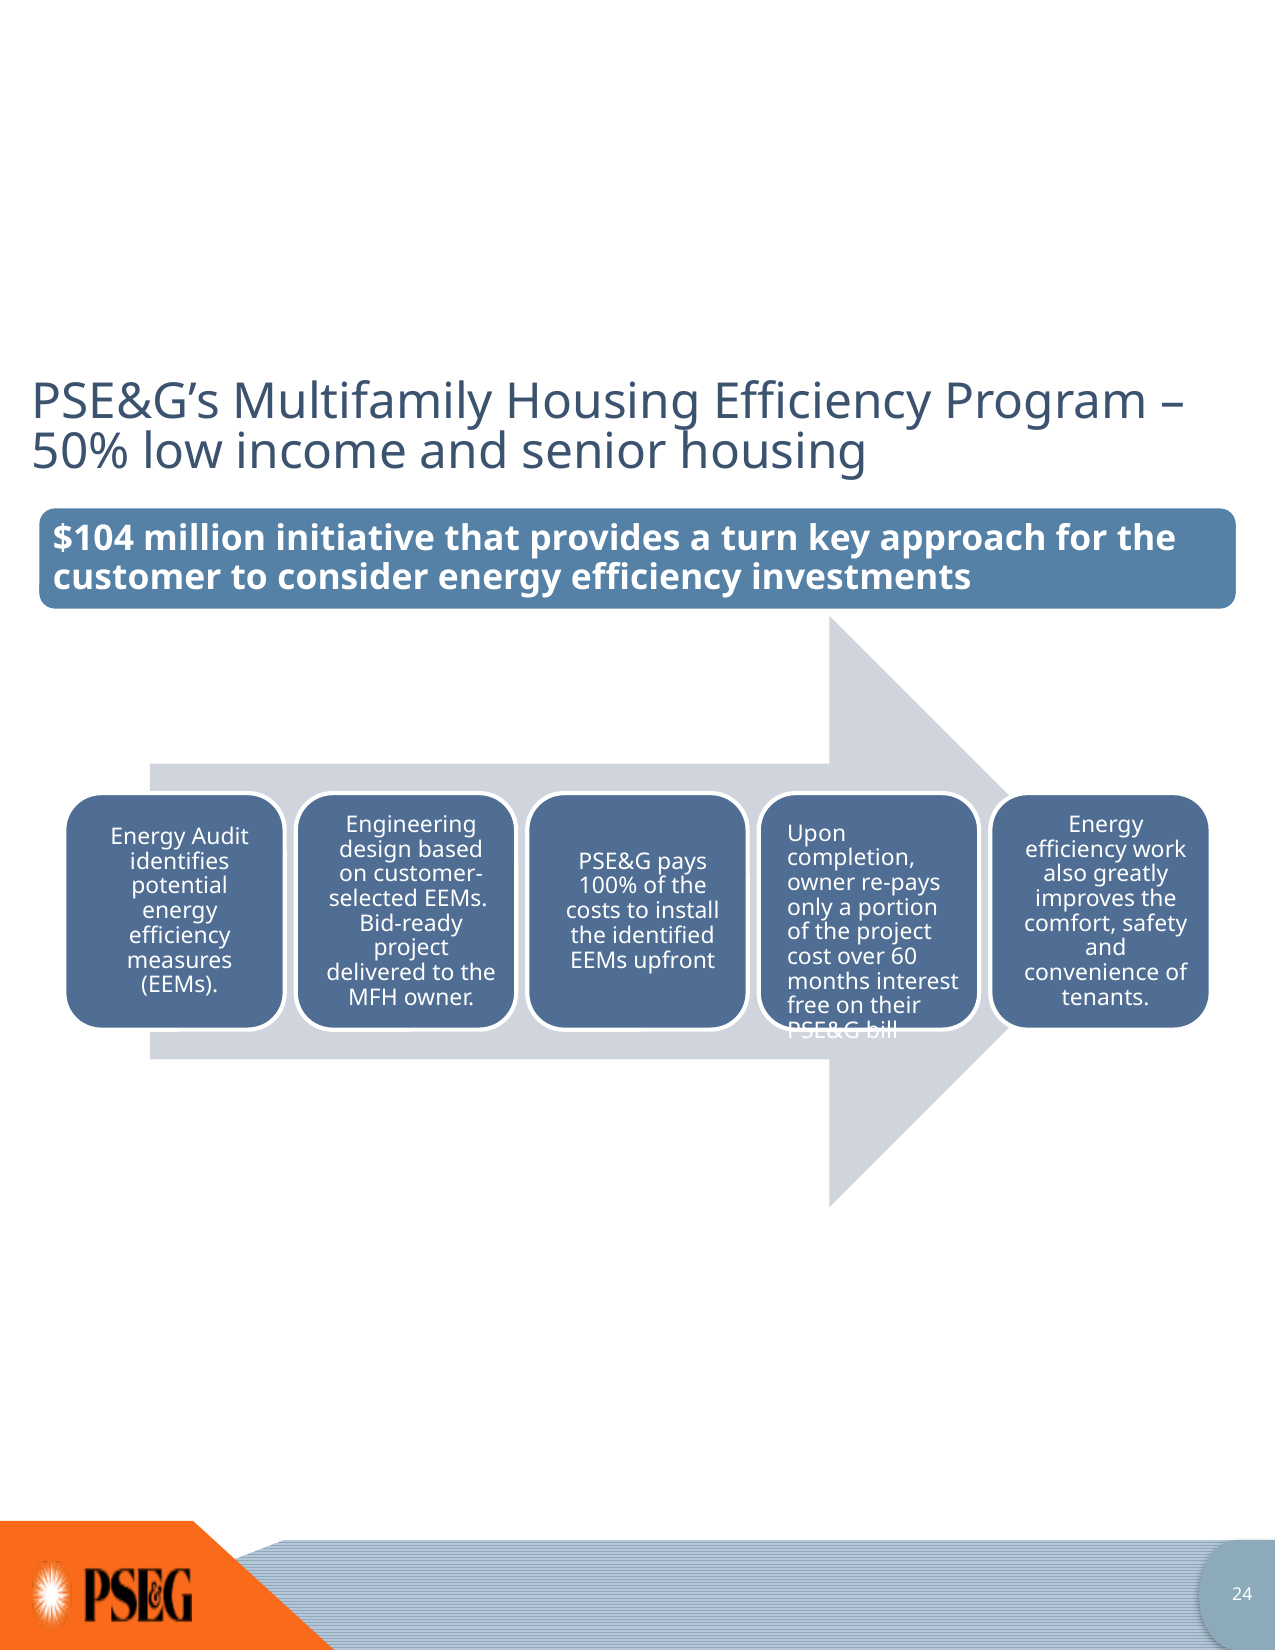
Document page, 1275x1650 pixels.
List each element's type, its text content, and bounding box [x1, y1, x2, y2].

text_box PSE&G’s Multifamily Housing Efficiency Program – 50% low income and senior housing [31, 378, 1244, 456]
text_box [63, 615, 1212, 1208]
text_box $104 million initiative that provides a turn key approach for the customer to consider energy efficiency investments [42, 511, 1233, 606]
text_box [37, 506, 1238, 611]
picture [31, 1560, 192, 1629]
text_box $74 million initiative that provides a turn key approach for the customer to consider energy efficiency investments [63, 532, 1254, 627]
